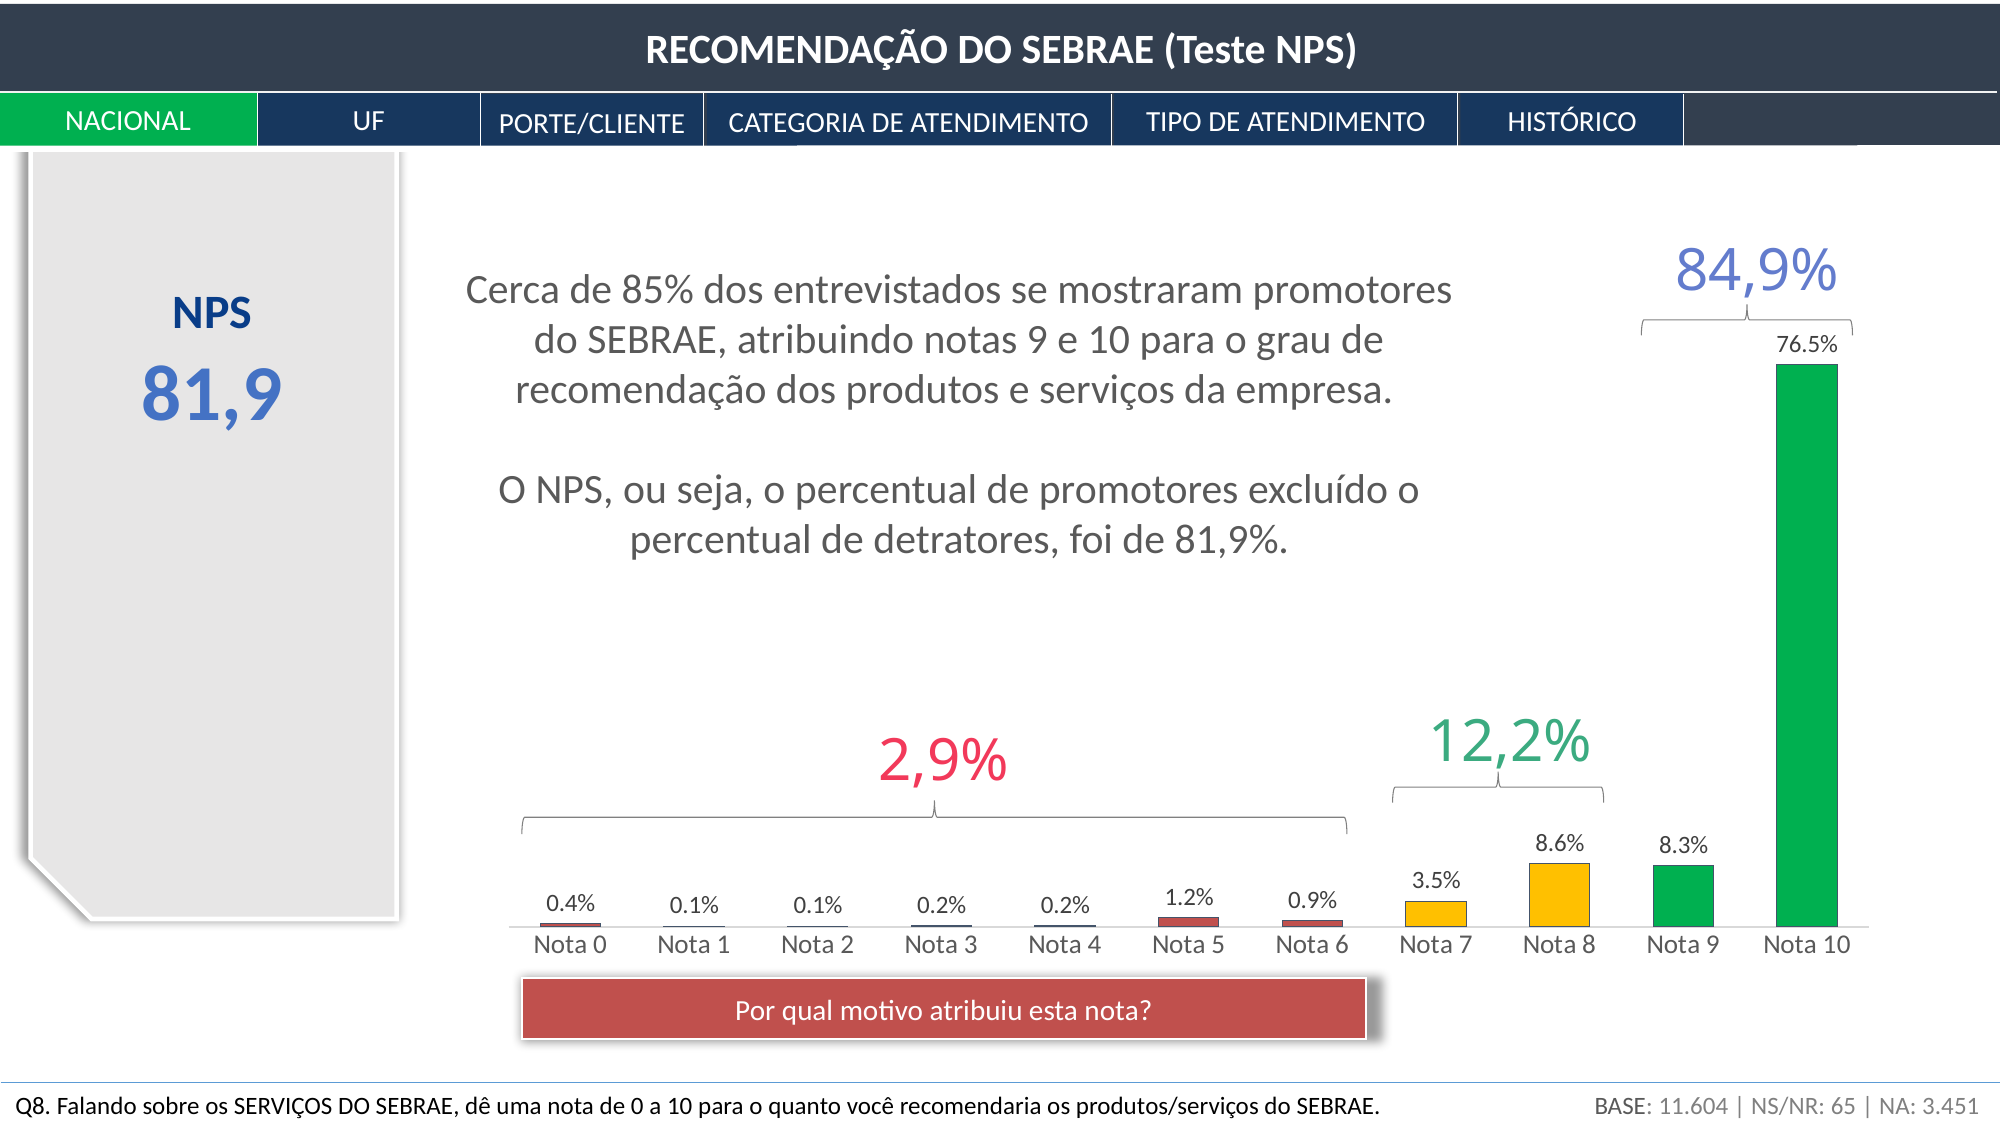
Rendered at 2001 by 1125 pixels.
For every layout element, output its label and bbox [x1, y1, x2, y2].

text_box [449, 254, 1469, 569]
text_box [0, 1082, 2000, 1125]
text_box [521, 977, 1367, 1040]
text_box [0, 3, 2000, 150]
text_box [1641, 224, 1874, 325]
text_box [29, 152, 398, 921]
chart [480, 325, 1898, 973]
